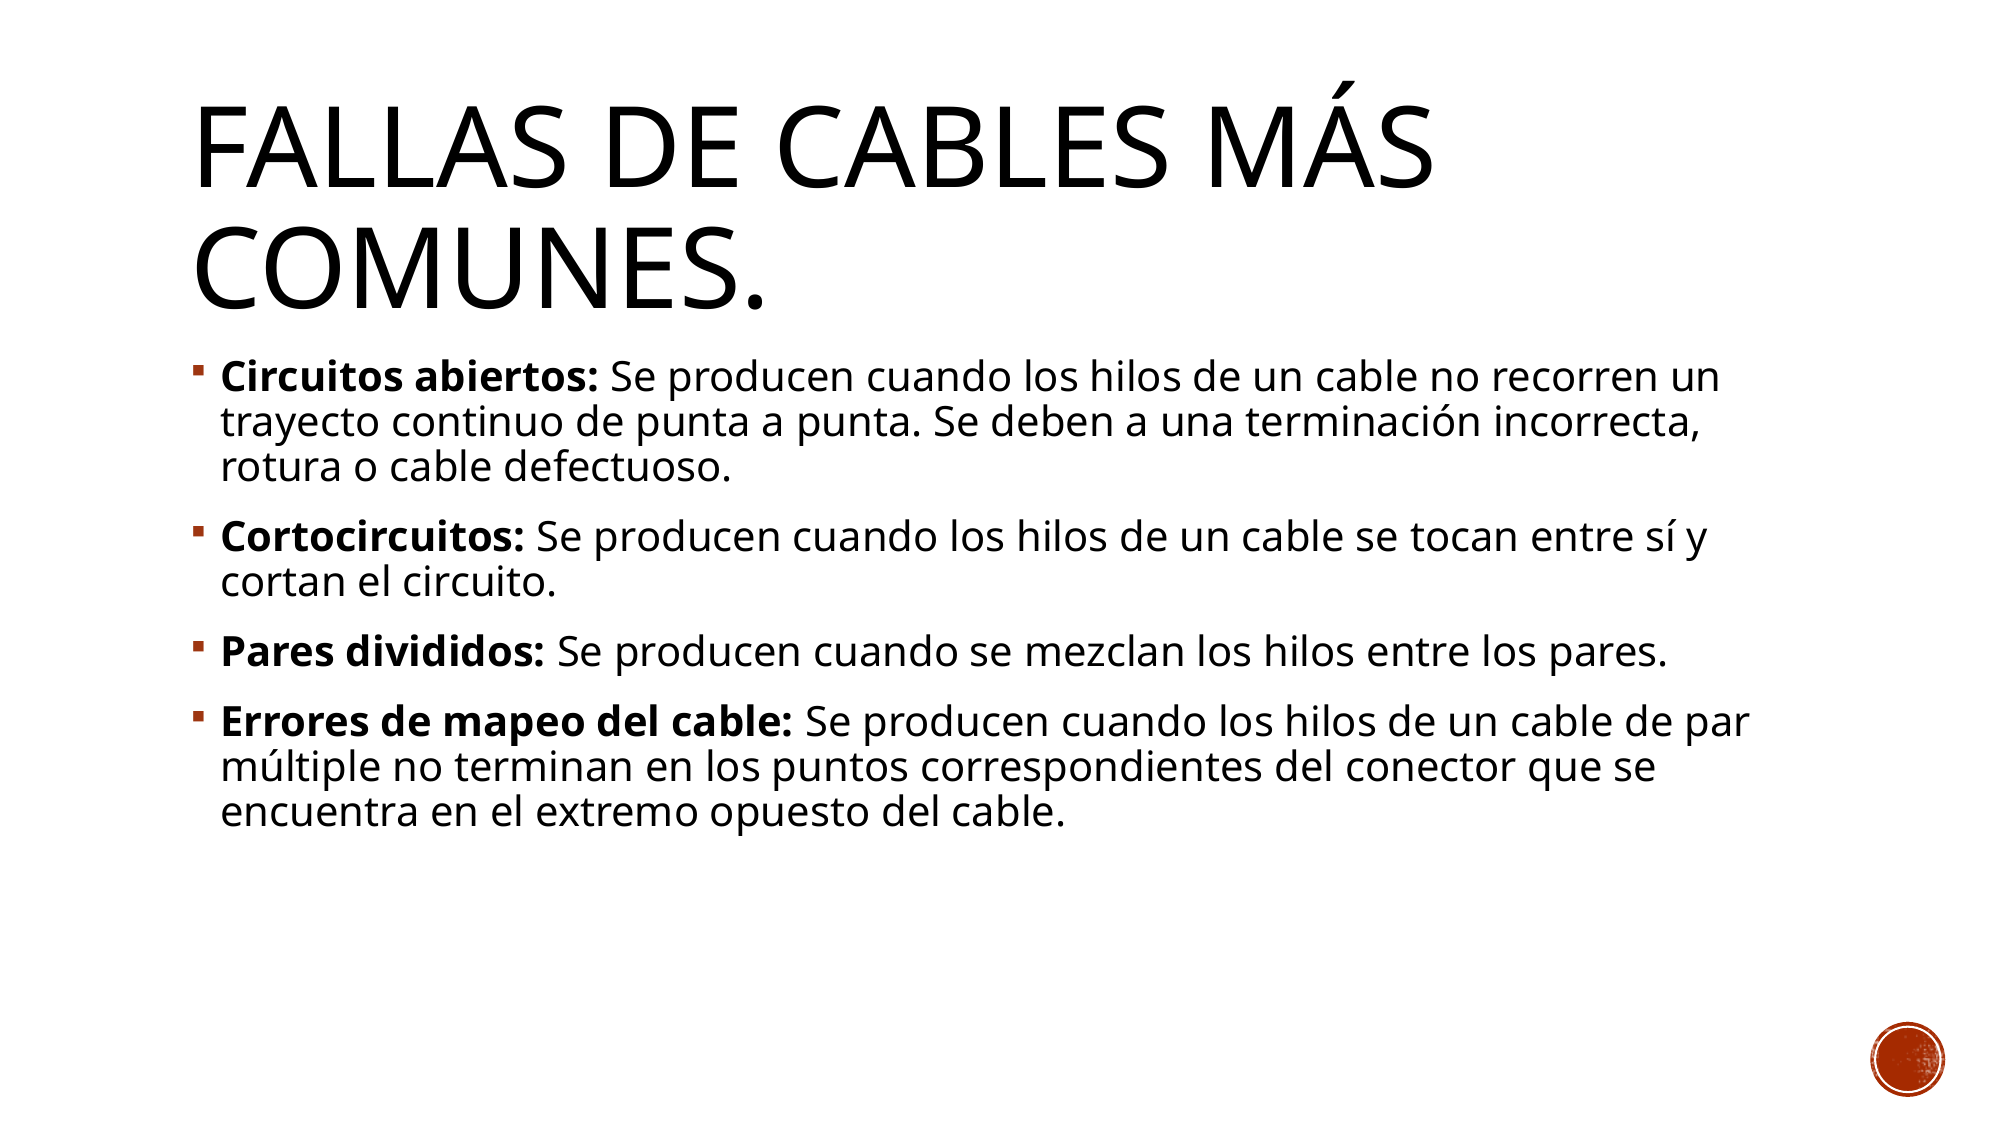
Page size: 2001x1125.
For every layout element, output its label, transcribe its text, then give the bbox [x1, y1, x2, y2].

list Circuitos abiertos: Se producen cuando los hilos de un cable no recorren un trayecto continuo de punta a punta. Se deben a una terminación incorrecta, rotura o cable defectuoso. Cortocircuitos: Se producen cuando los hilos de un cable se tocan entre sí y cortan el circuito. Pares divididos: Se producen cuando se mezclan los hilos entre los pares. Errores de mapeo del cable: Se producen cuando los hilos de un cable de par múltiple no terminan en los puntos correspondientes del conector que se encuentra en el extremo opuesto del cable. [175, 348, 1826, 1013]
title Fallas de cables más comunes. [175, 79, 1826, 344]
